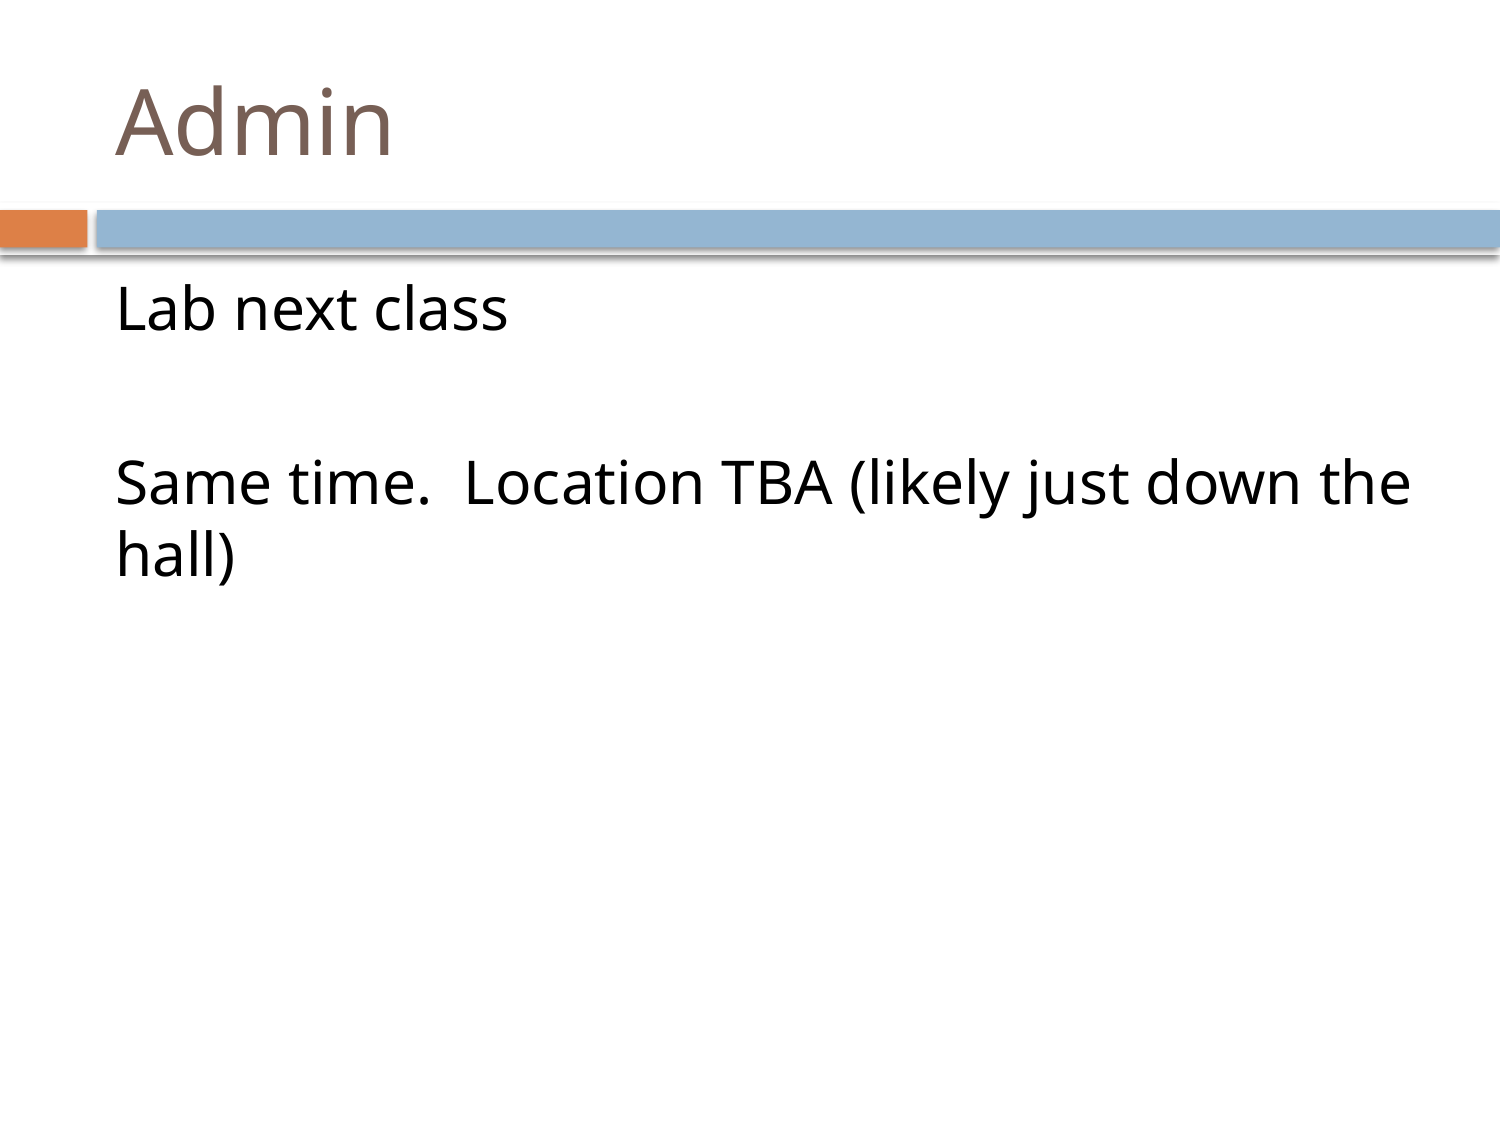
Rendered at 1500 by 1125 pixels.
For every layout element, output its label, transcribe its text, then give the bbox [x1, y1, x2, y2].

title Admin [100, 37, 1438, 200]
list Lab next class Same time. Location TBA (likely just down the hall) [100, 262, 1438, 1000]
